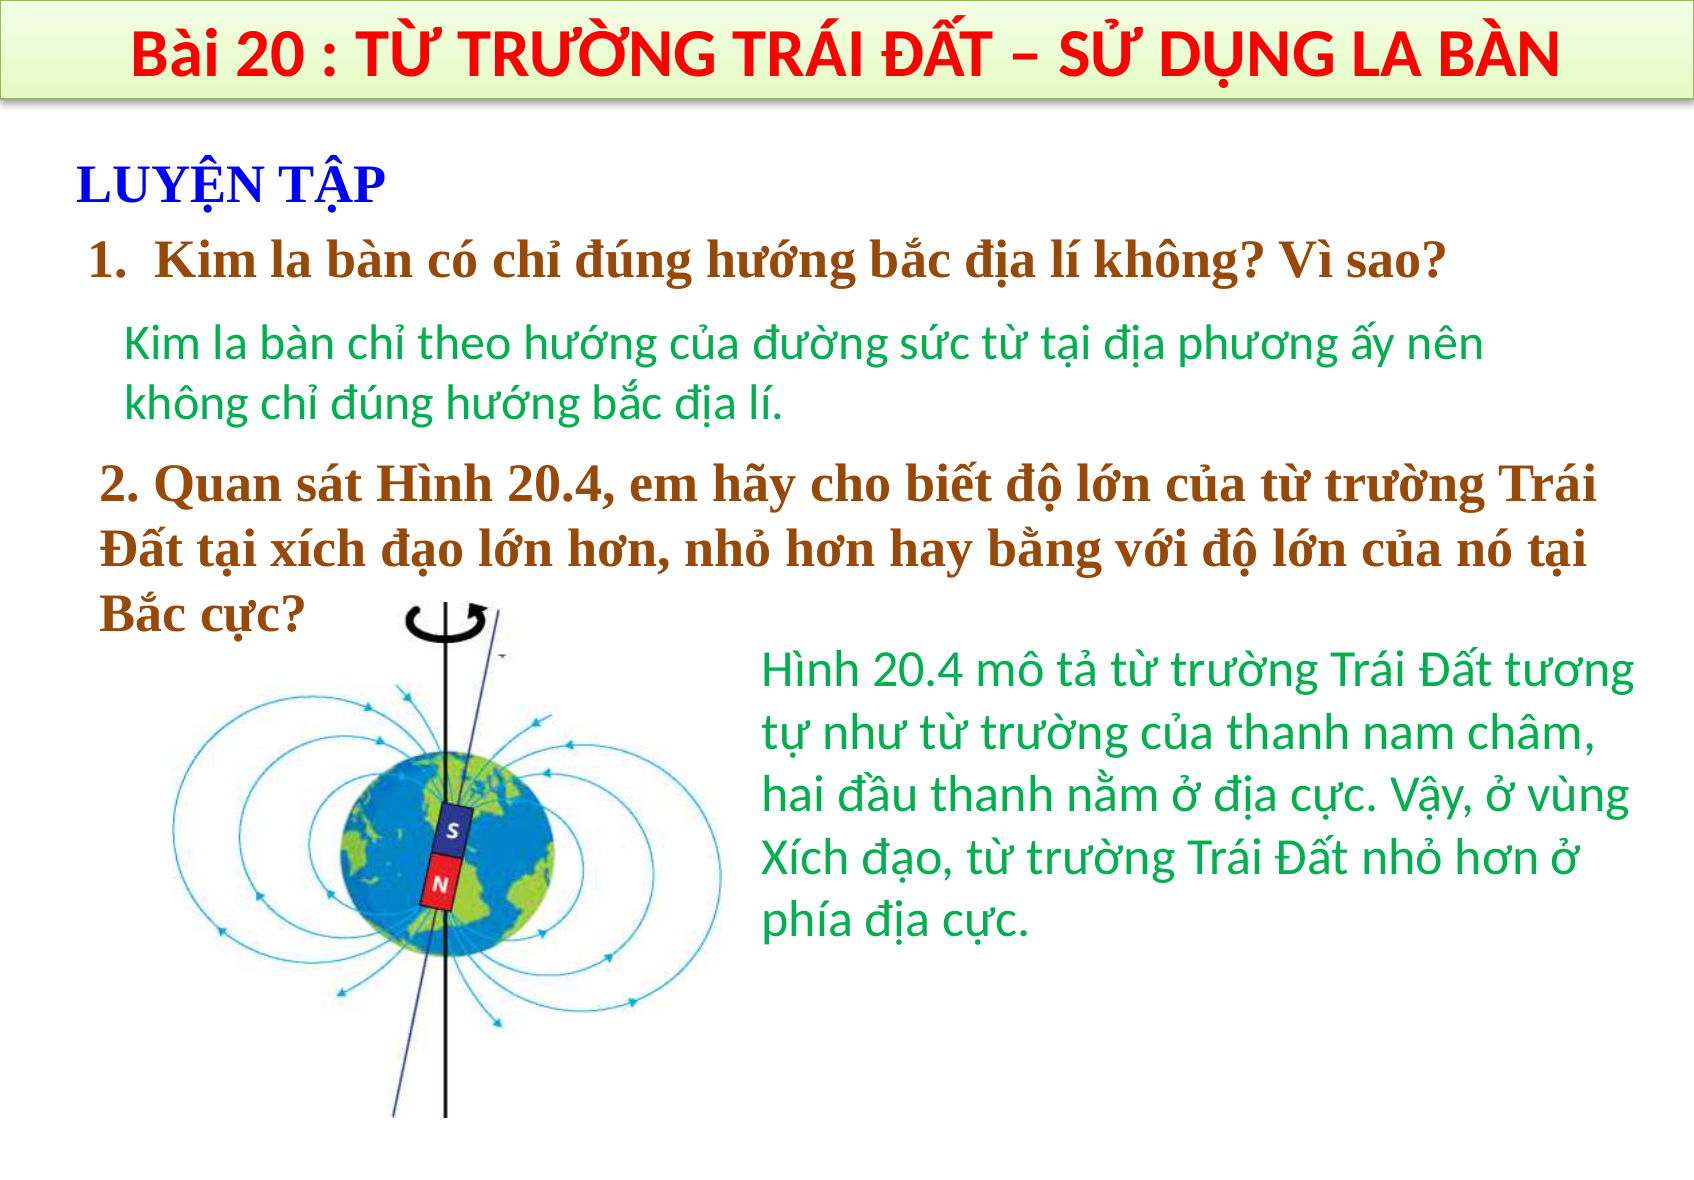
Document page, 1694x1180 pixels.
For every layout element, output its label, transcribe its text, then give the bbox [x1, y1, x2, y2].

picture [171, 602, 723, 1118]
text_box LUYỆN TẬP [59, 139, 669, 222]
text_box 2. Quan sát Hình 20.4, em hãy cho biết độ lớn của từ trường Trái Đất tại xích đạo lớn hơn, nhỏ hơn hay bằng với độ lớn của nó tại Bắc cực? [84, 439, 1647, 650]
text_box Hình 20.4 mô tả từ trường Trái Đất tương tự như từ trường của thanh nam châm, hai đầu thanh nằm ở địa cực. Vậy, ở vùng Xích đạo, từ trường Trái Đất nhỏ hơn ở phía địa cực. [746, 627, 1660, 1080]
text_box Kim la bàn chỉ theo hướng của đường sức từ tại địa phương ấy nên không chỉ đúng hướng bắc địa lí. [109, 302, 1572, 438]
text_box Bài 20 : TỪ TRƯỜNG TRÁI ĐẤT – SỬ DỤNG LA BÀN [0, 0, 1694, 100]
text_box 1. Kim la bàn có chỉ đúng hướng bắc địa lí không? Vì sao? [71, 215, 1622, 296]
